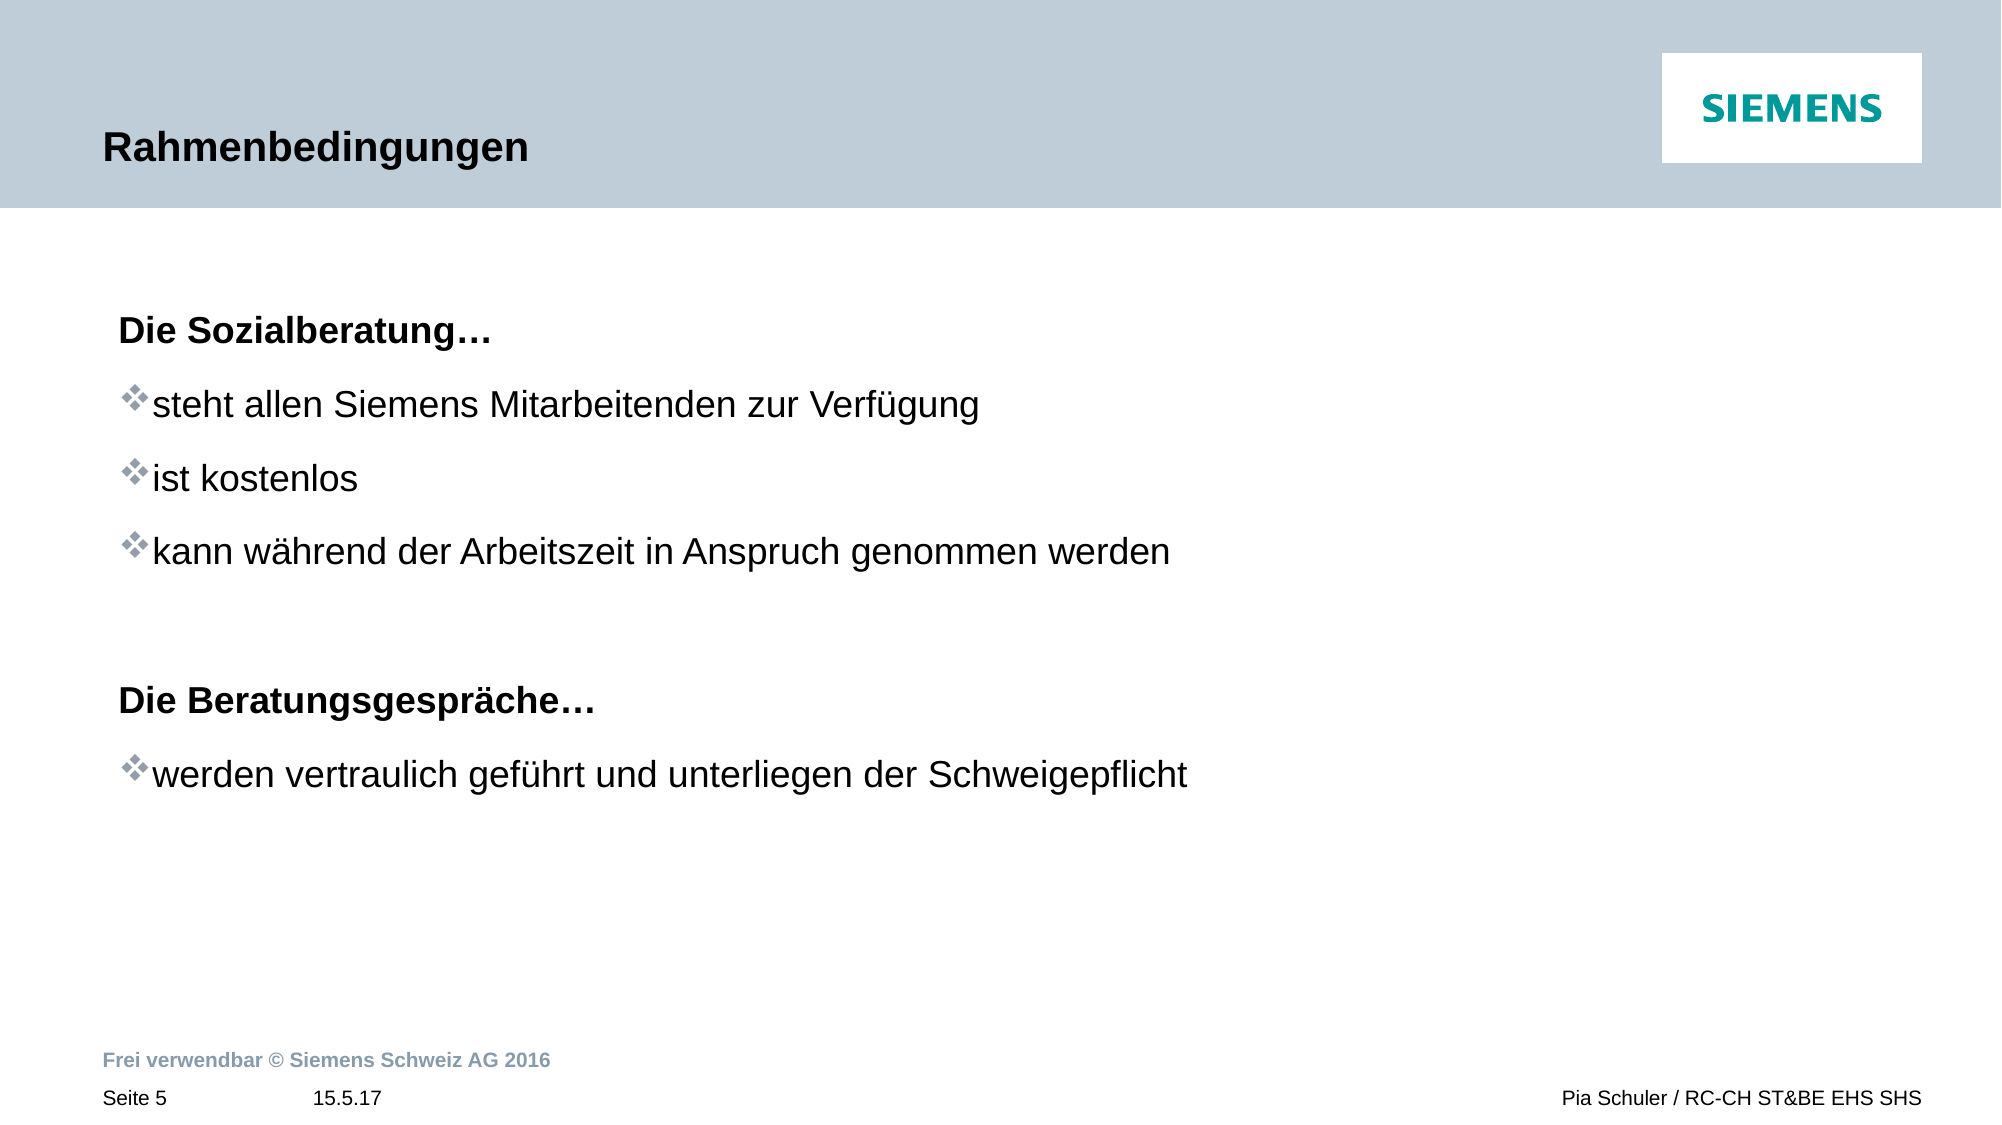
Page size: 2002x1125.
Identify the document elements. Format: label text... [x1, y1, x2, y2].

title Rahmenbedingungen [0, 0, 2001, 209]
list Die Sozialberatung… steht allen Siemens Mitarbeitenden zur Verfügung ist kostenlos kann während der Arbeitszeit in Anspruch genommen werden Die Beratungsgespräche… werden vertraulich geführt und unterliegen der Schweigepflicht [117, 231, 1884, 1066]
